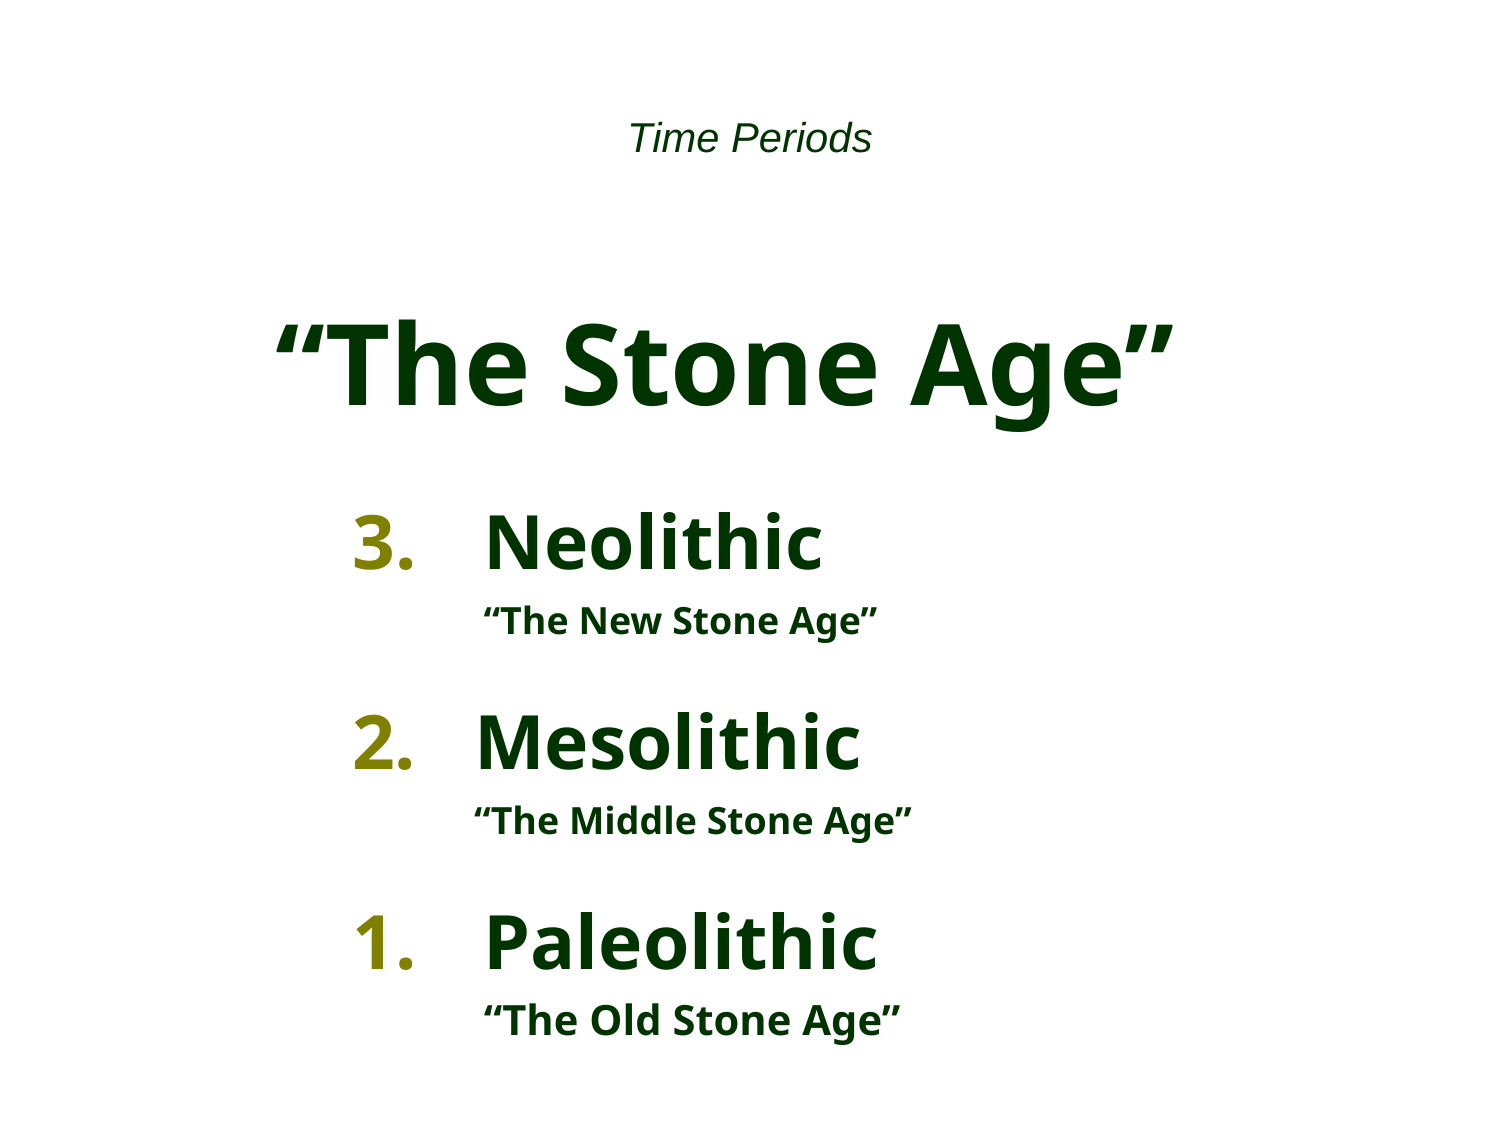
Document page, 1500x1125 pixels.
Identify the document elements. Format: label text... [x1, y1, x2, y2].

text_box “The Stone Age” [78, 301, 1373, 438]
text_box Paleolithic “The Old Stone Age” [337, 887, 1175, 1051]
text_box Time Periods [74, 110, 1425, 161]
text_box Neolithic “The New Stone Age” [337, 487, 1238, 650]
text_box Mesolithic “The Middle Stone Age” [337, 687, 1350, 850]
